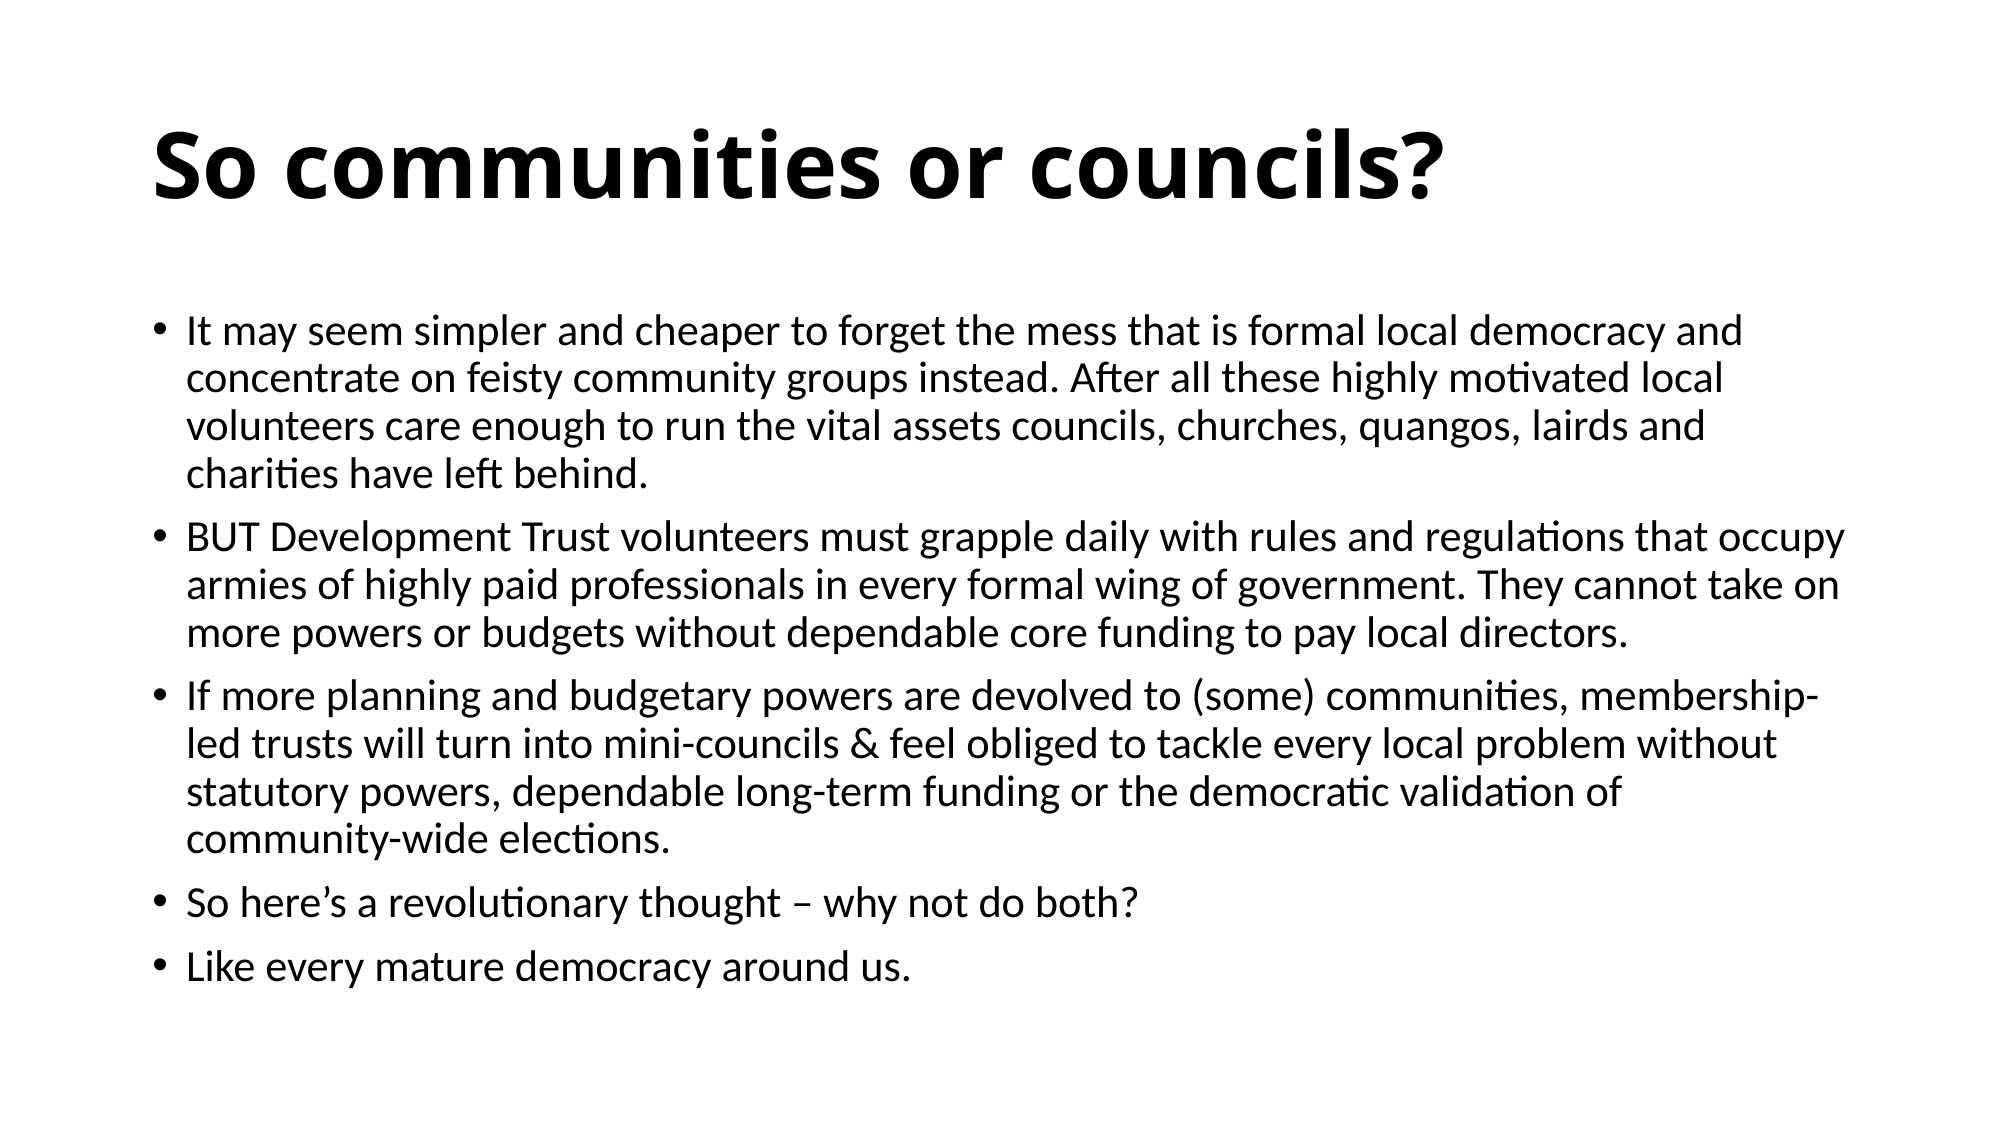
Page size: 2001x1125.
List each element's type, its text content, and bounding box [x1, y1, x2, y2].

list It may seem simpler and cheaper to forget the mess that is formal local democracy and concentrate on feisty community groups instead. After all these highly motivated local volunteers care enough to run the vital assets councils, churches, quangos, lairds and charities have left behind. BUT Development Trust volunteers must grapple daily with rules and regulations that occupy armies of highly paid professionals in every formal wing of government. They cannot take on more powers or budgets without dependable core funding to pay local directors. If more planning and budgetary powers are devolved to (some) communities, membership-led trusts will turn into mini-councils & feel obliged to tackle every local problem without statutory powers, dependable long-term funding or the democratic validation of community-wide elections. So here’s a revolutionary thought – why not do both? Like every mature democracy around us. [137, 299, 1863, 1014]
title So communities or councils? [137, 59, 1863, 278]
